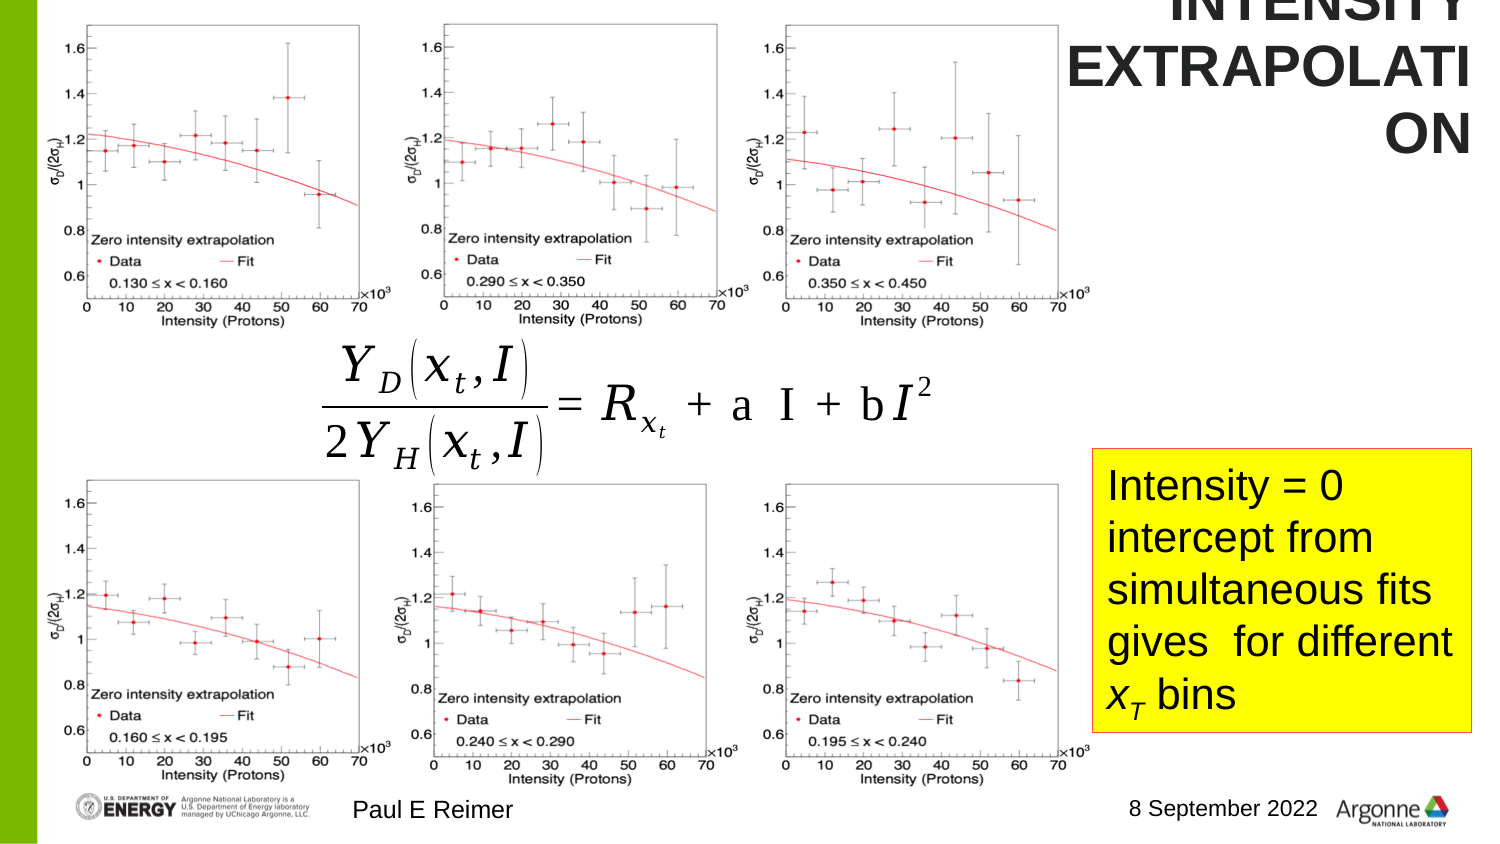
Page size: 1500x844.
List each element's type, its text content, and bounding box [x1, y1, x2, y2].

picture [18, 16, 1108, 343]
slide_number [1114, 786, 1374, 819]
picture [18, 472, 1108, 822]
picture [1330, 787, 1458, 834]
title Intensity Extrapolation [1039, 12, 1472, 167]
